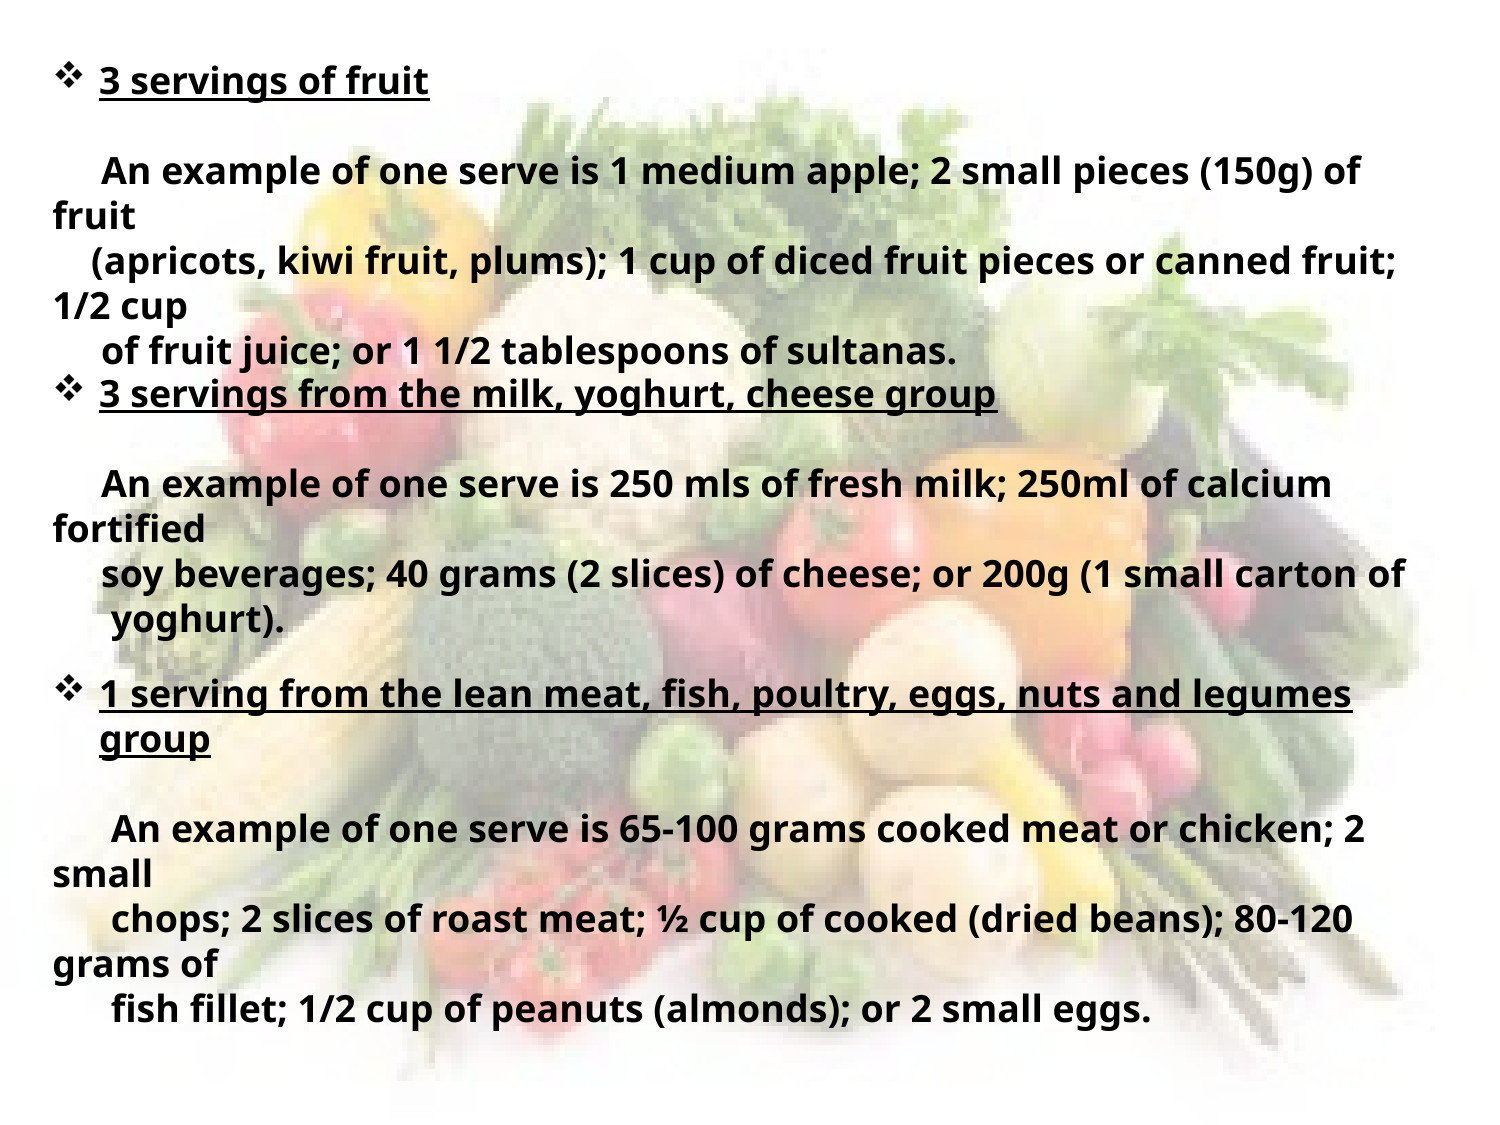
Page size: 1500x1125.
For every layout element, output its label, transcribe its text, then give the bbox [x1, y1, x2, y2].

text_box 3 servings of fruit An example of one serve is 1 medium apple; 2 small pieces (150g) of fruit (apricots, kiwi fruit, plums); 1 cup of diced fruit pieces or canned fruit; 1/2 cup of fruit juice; or 1 1/2 tablespoons of sultanas. [37, 49, 1438, 362]
text_box 1 serving from the lean meat, fish, poultry, eggs, nuts and legumes group An example of one serve is 65-100 grams cooked meat or chicken; 2 small chops; 2 slices of roast meat; ½ cup of cooked (dried beans); 80-120 grams of fish fillet; 1/2 cup of peanuts (almonds); or 2 small eggs. [37, 662, 1438, 1083]
text_box 3 servings from the milk, yoghurt, cheese group An example of one serve is 250 mls of fresh milk; 250ml of calcium fortified soy beverages; 40 grams (2 slices) of cheese; or 200g (1 small carton of yoghurt). [37, 362, 1438, 648]
